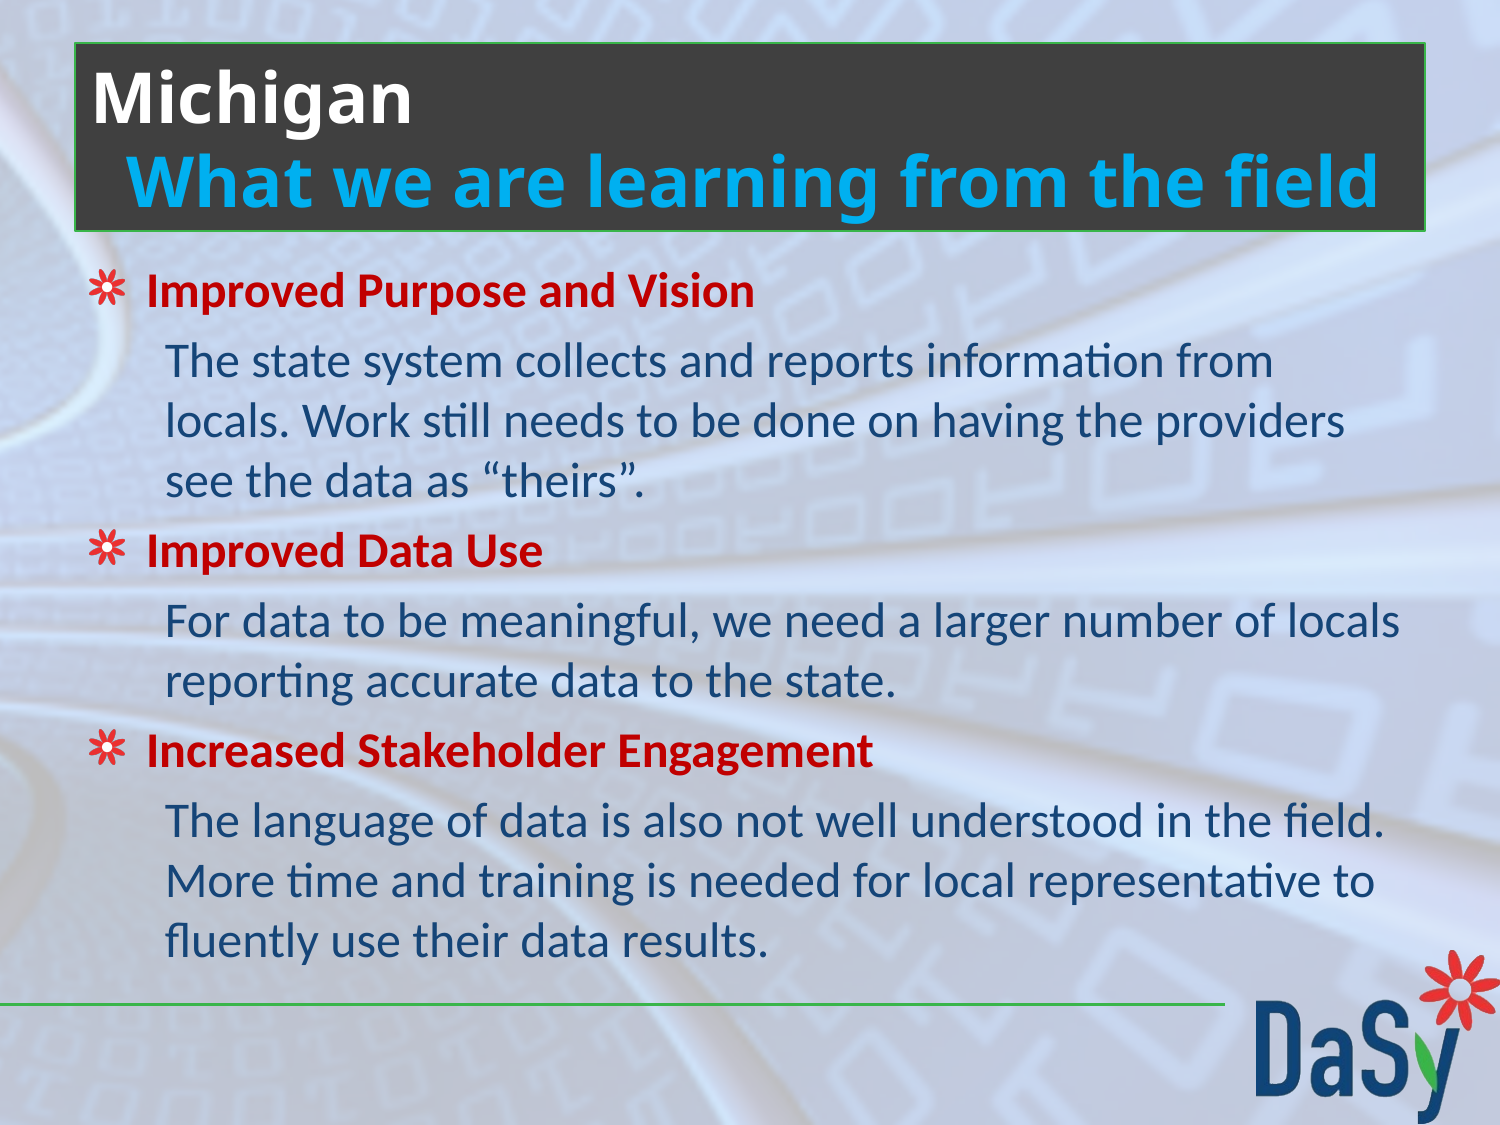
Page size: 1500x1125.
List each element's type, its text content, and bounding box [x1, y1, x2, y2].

picture [89, 729, 125, 765]
picture [89, 269, 125, 305]
picture [89, 529, 125, 565]
list Improved Purpose and Vision The state system collects and reports information from locals. Work still needs to be done on having the providers see the data as “theirs”. Improved Data Use For data to be meaningful, we need a larger number of locals reporting accurate data to the state. Increased Stakeholder Engagement The language of data is also not well understood in the field. More time and training is needed for local representative to fluently use their data results. [75, 249, 1425, 1068]
picture [1256, 950, 1500, 1124]
title Michigan What we are learning from the field [74, 42, 1426, 232]
